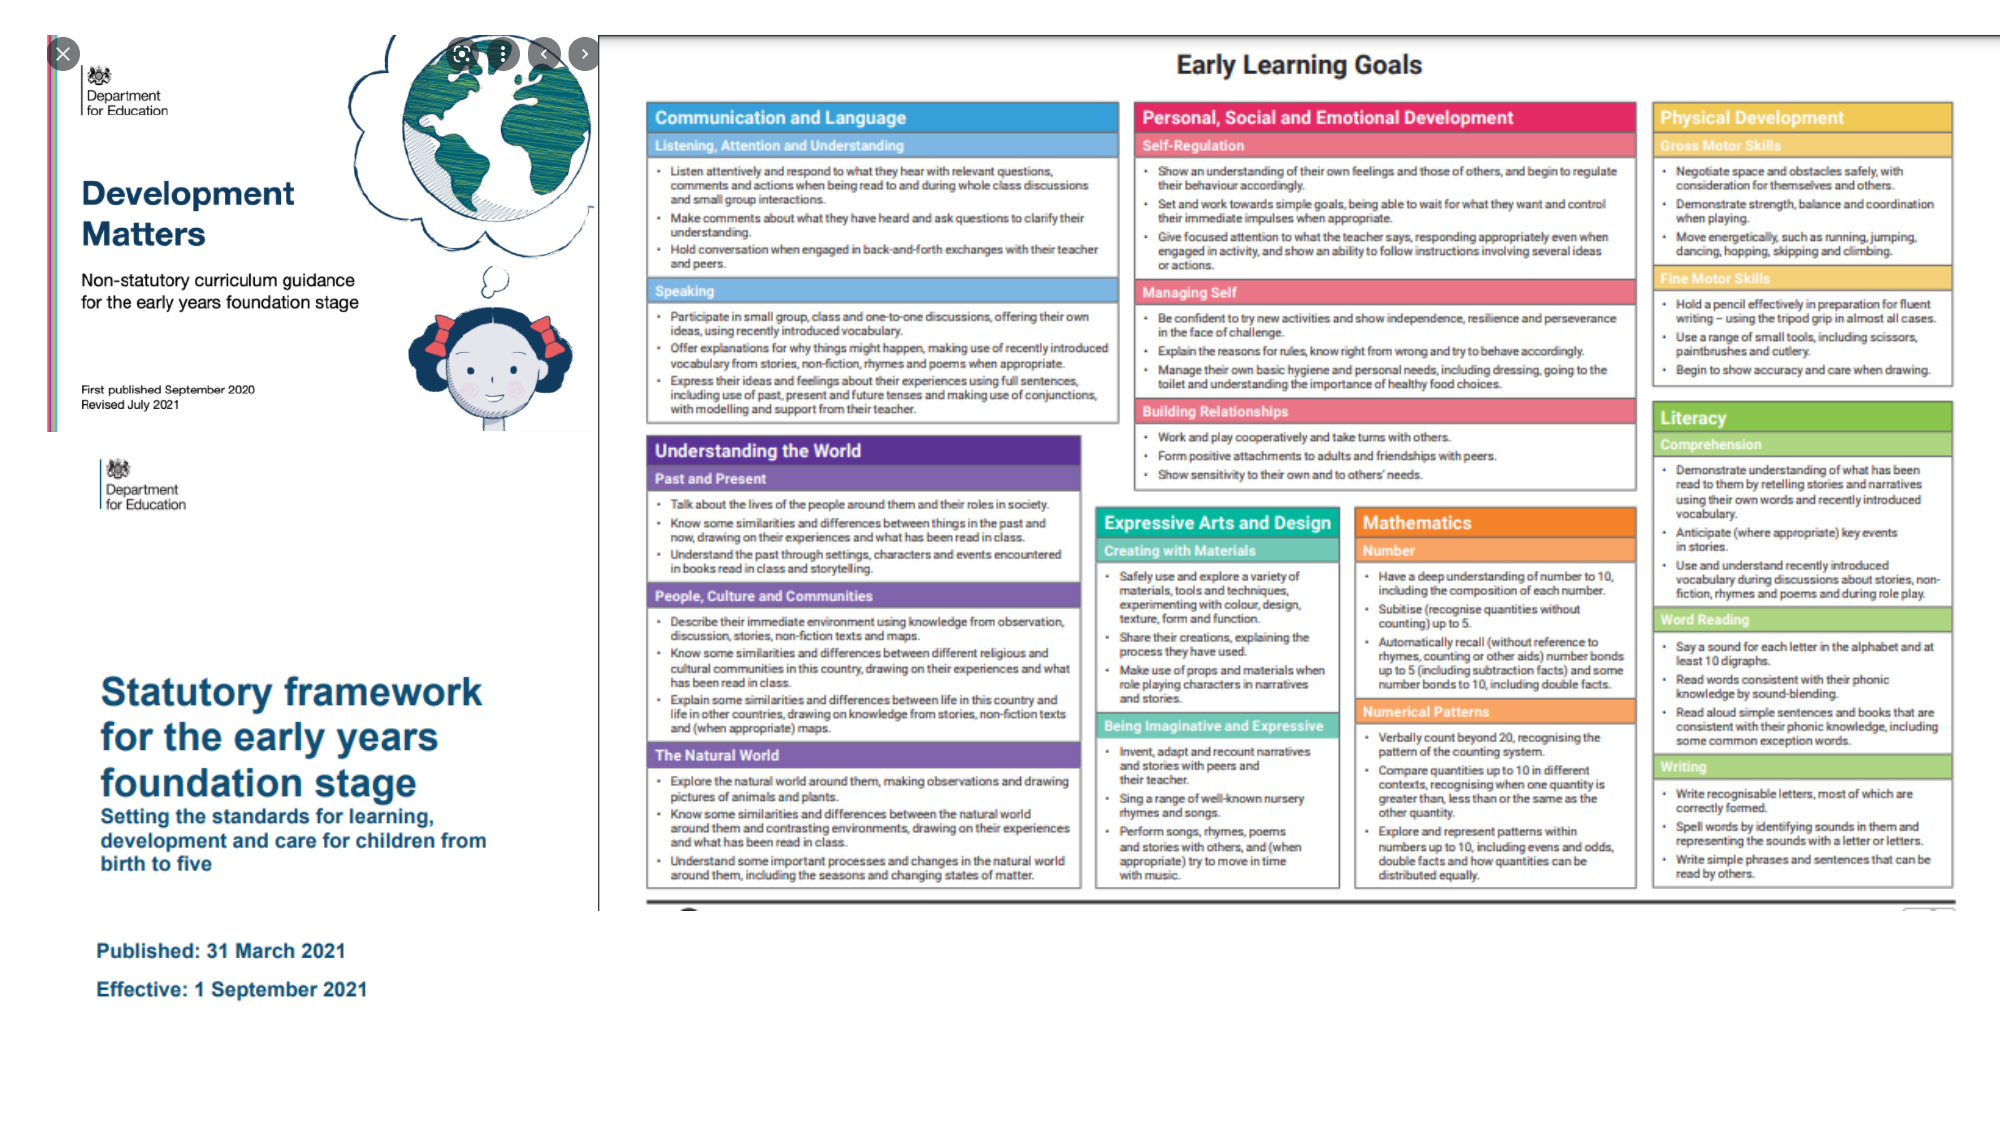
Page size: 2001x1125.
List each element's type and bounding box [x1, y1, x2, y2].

picture [47, 35, 2000, 1053]
